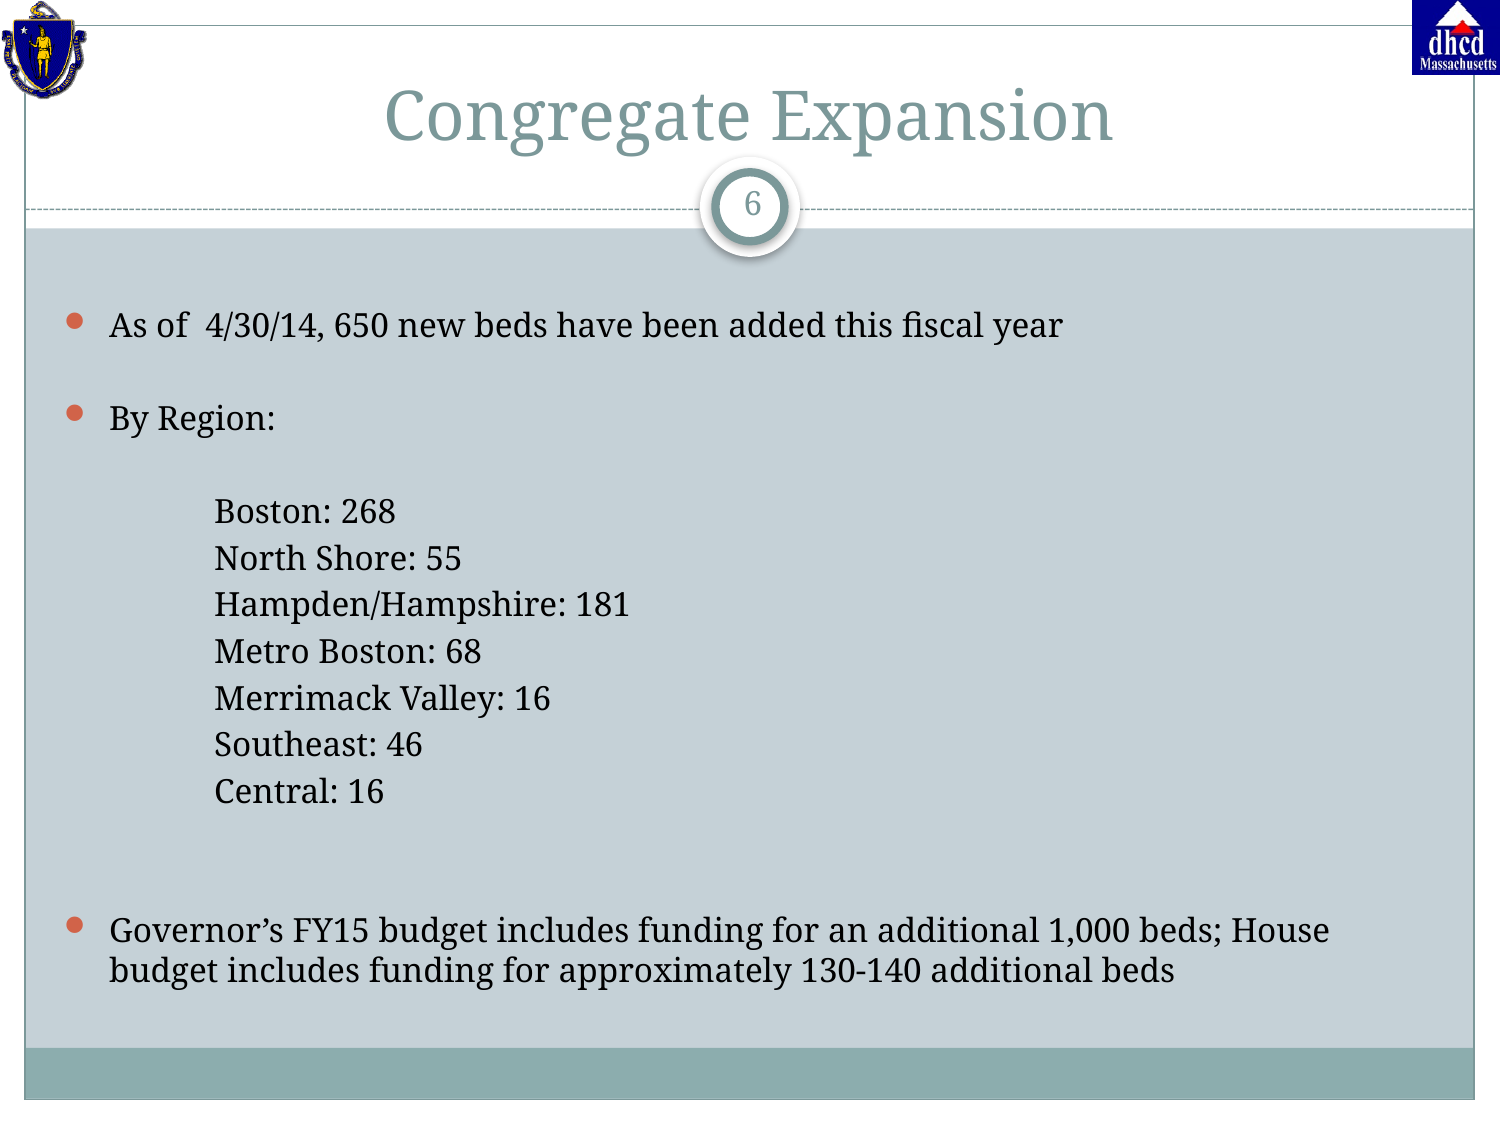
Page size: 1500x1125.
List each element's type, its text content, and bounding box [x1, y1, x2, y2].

list As of 4/30/14, 650 new beds have been added this fiscal year By Region: Boston: 268 North Shore: 55 Hampden/Hampshire: 181 Metro Boston: 68 Merrimack Valley: 16 Southeast: 46 Central: 16 Governor’s FY15 budget includes funding for an additional 1,000 beds; House budget includes funding for approximately 130-140 additional beds [49, 250, 1445, 1001]
picture [0, 0, 88, 100]
picture [1412, 0, 1500, 75]
title Congregate Expansion [49, 37, 1450, 162]
slide_number 6 [715, 168, 791, 241]
